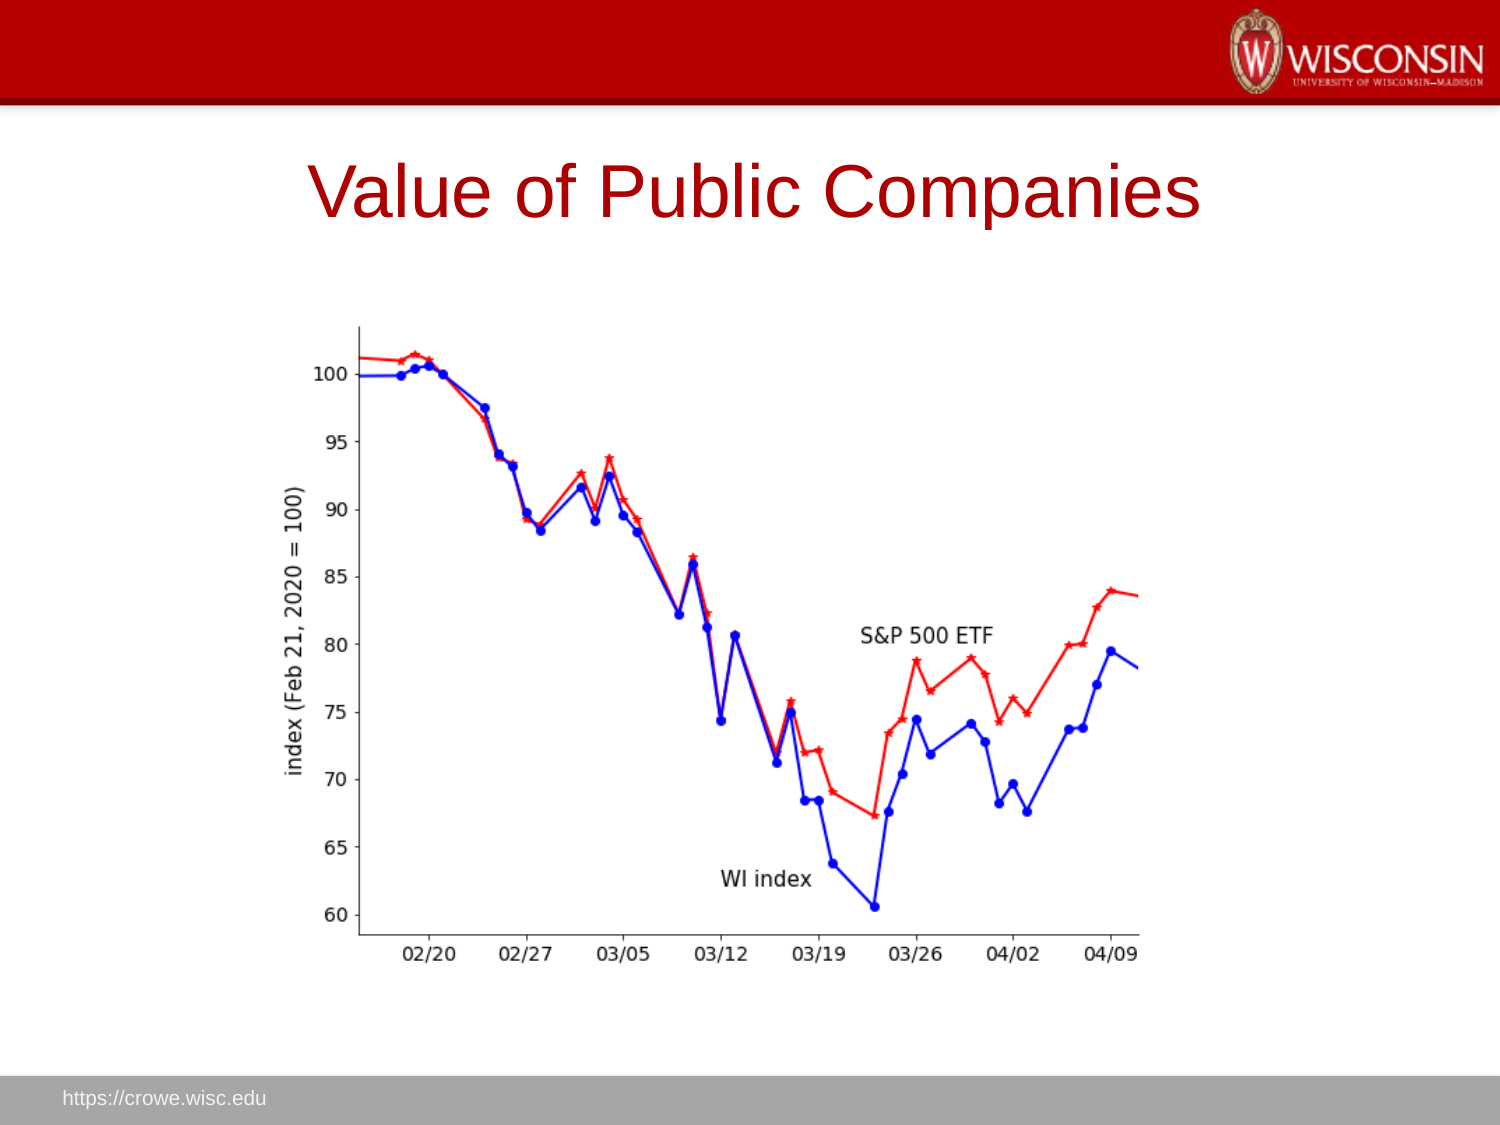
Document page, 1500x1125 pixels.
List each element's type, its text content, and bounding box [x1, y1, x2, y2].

footer https://crowe.wisc.edu [62, 1067, 538, 1125]
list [233, 230, 1239, 1035]
title Value of Public Companies [71, 142, 1439, 248]
